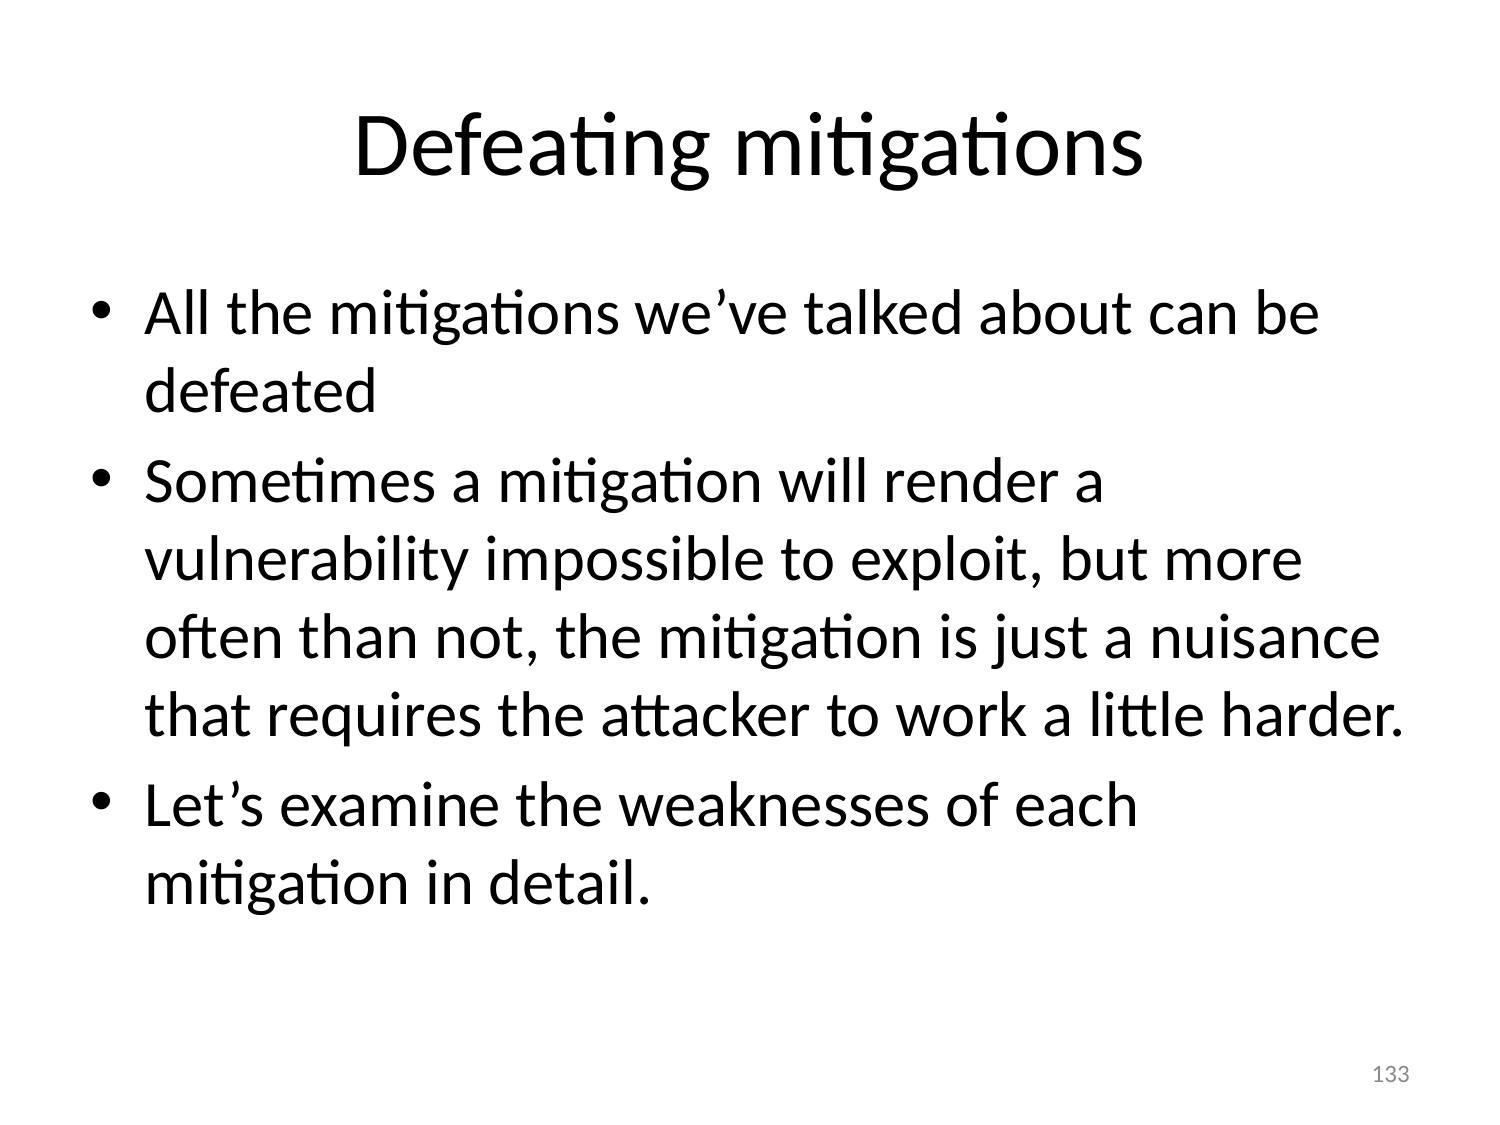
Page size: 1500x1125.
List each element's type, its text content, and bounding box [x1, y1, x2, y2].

slide_number 133 [1074, 1042, 1425, 1103]
title Defeating mitigations [75, 45, 1425, 233]
list All the mitigations we’ve talked about can be defeated Sometimes a mitigation will render a vulnerability impossible to exploit, but more often than not, the mitigation is just a nuisance that requires the attacker to work a little harder. Let’s examine the weaknesses of each mitigation in detail. [75, 262, 1425, 1005]
